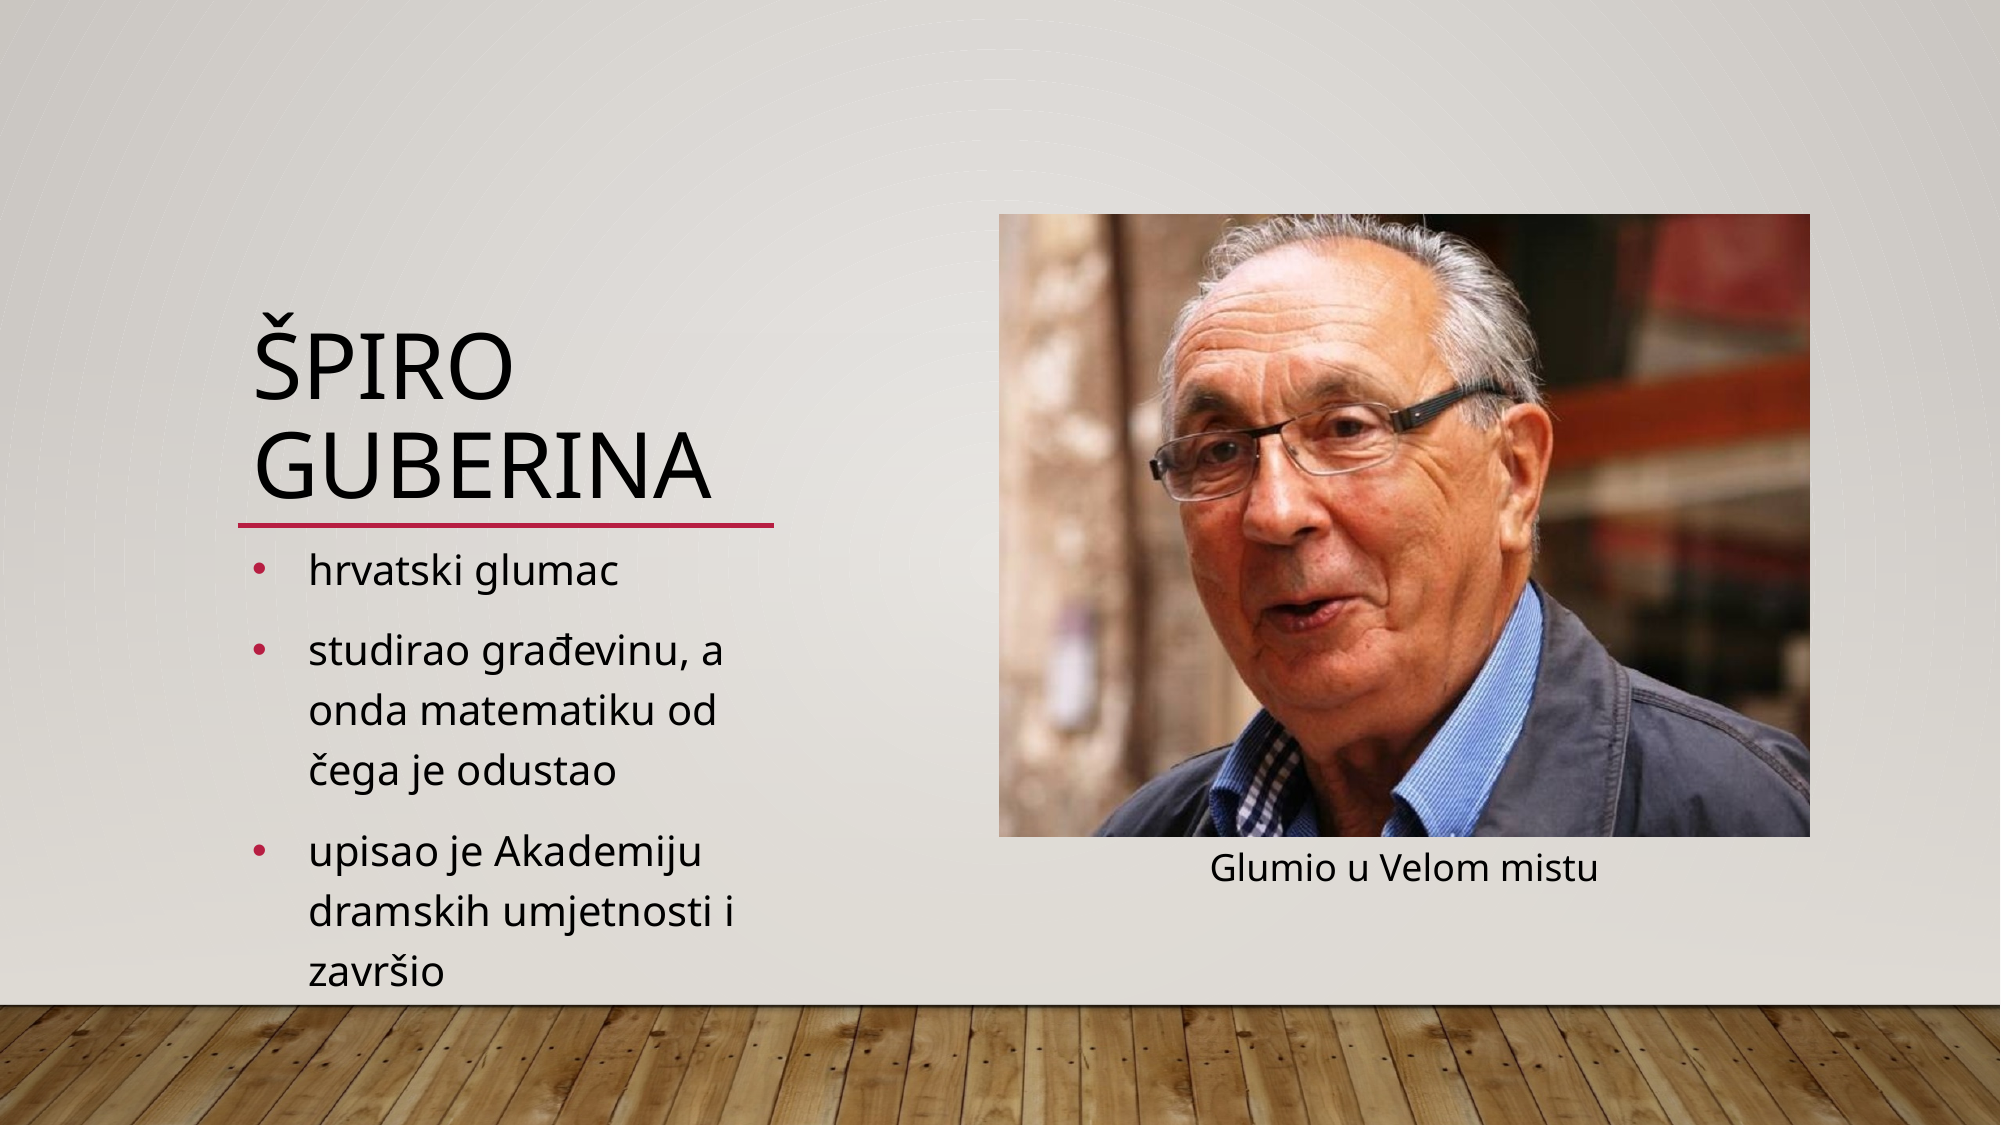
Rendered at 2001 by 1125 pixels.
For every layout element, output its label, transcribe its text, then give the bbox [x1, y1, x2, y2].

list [999, 214, 1810, 837]
list hrvatski glumac studirao građevinu, a onda matematiku od čega je odustao upisao je Akademiju dramskih umjetnosti i završio [236, 525, 775, 1014]
title Špiro Guberina [236, 131, 774, 525]
text_box Glumio u Velom mistu [1153, 837, 1656, 897]
picture [0, 1005, 2000, 1125]
